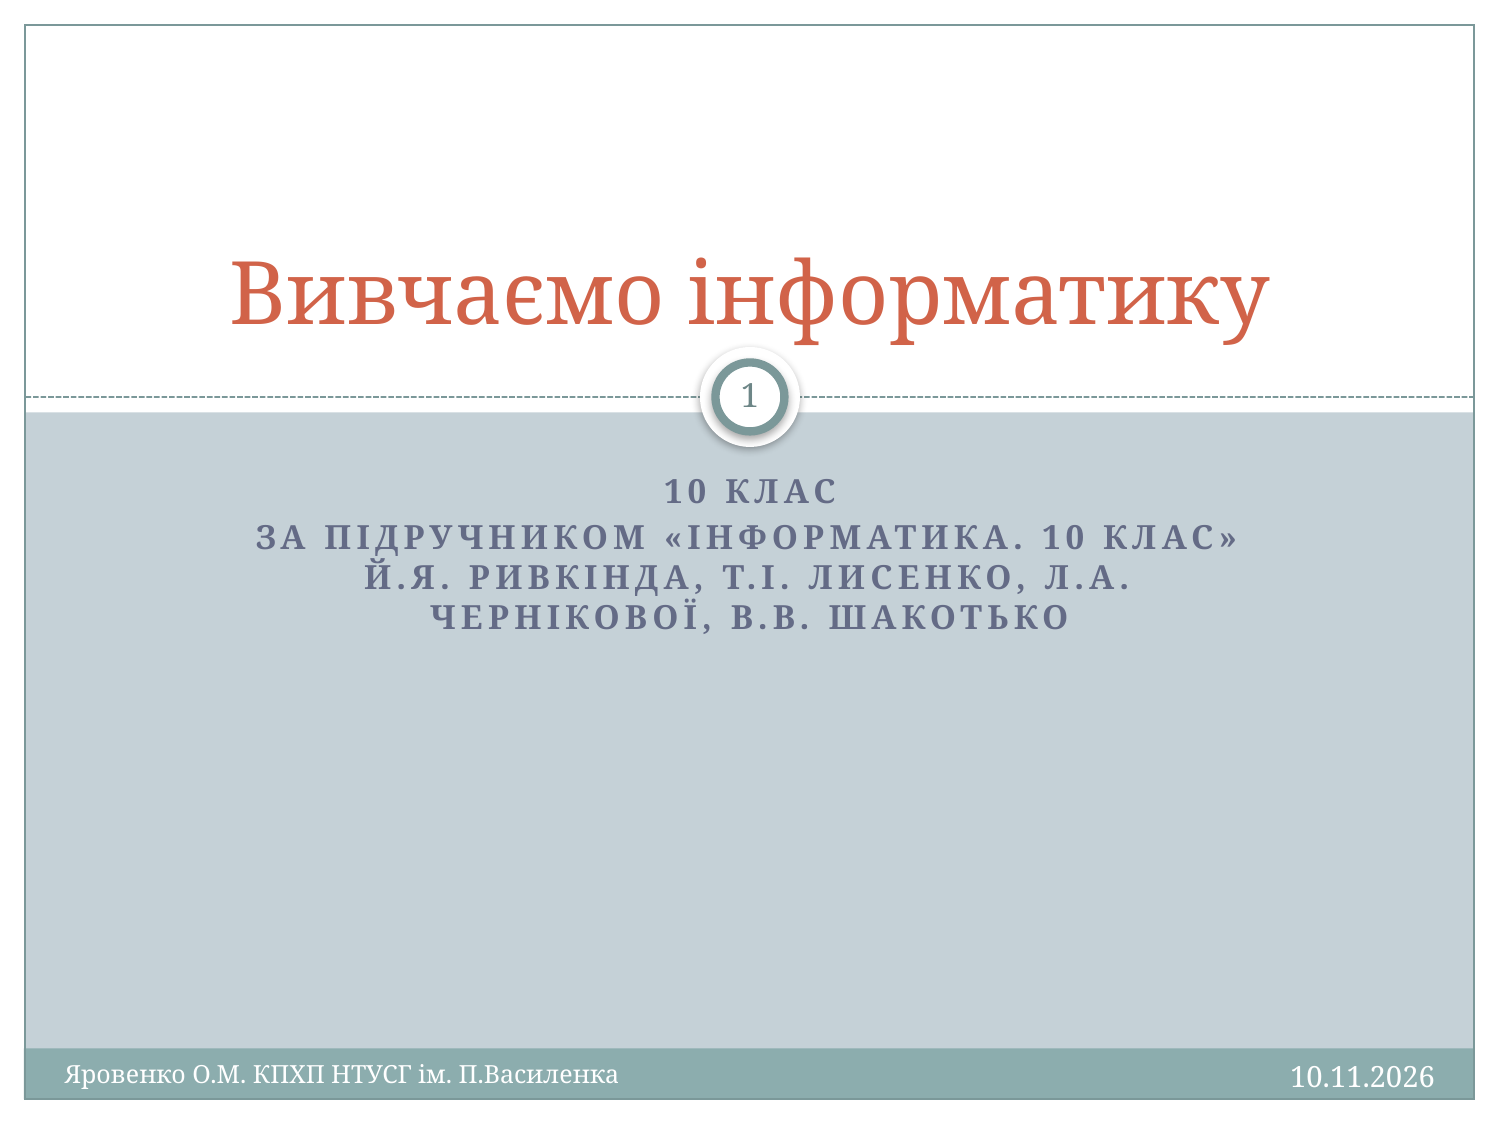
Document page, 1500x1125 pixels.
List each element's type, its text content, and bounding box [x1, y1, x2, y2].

title Вивчаємо інформатику [112, 62, 1388, 350]
subtitle 10 клас За підручником «Інформатика. 10 клас» Й.Я. Ривкінда, Т.І. Лисенко, Л.А. Чернікової, В.В. Шакотько [225, 462, 1275, 750]
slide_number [950, 1050, 1450, 1111]
slide_number 1 [712, 360, 788, 434]
footer Яровенко О.М. КПХП НТУСГ ім. П.Василенка [50, 1051, 638, 1112]
